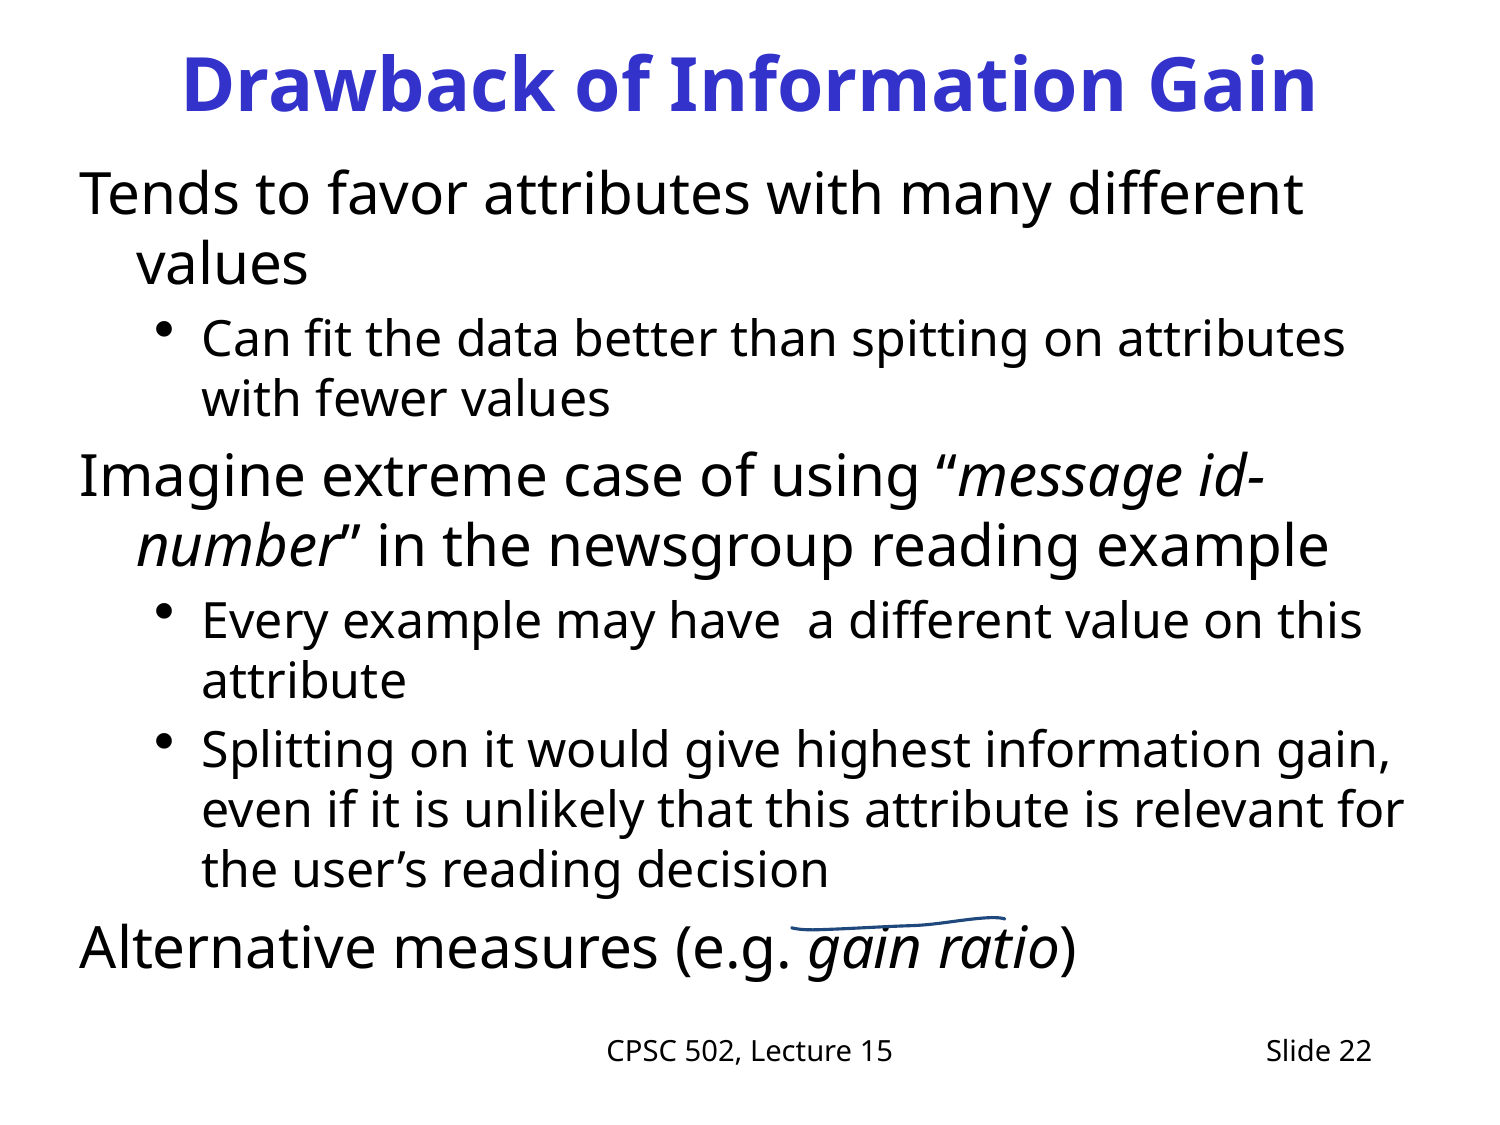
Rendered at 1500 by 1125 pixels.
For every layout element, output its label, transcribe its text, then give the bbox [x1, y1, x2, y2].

slide_number 22 [1074, 1024, 1388, 1101]
list Tends to favor attributes with many different values Can fit the data better than spitting on attributes with fewer values Imagine extreme case of using “message id-number” in the newsgroup reading example Every example may have a different value on this attribute Splitting on it would give highest information gain, even if it is unlikely that this attribute is relevant for the user’s reading decision Alternative measures (e.g. gain ratio) [64, 148, 1453, 887]
title Drawback of Information Gain [49, 24, 1451, 138]
footer CPSC 502, Lecture 15 [512, 1024, 988, 1101]
